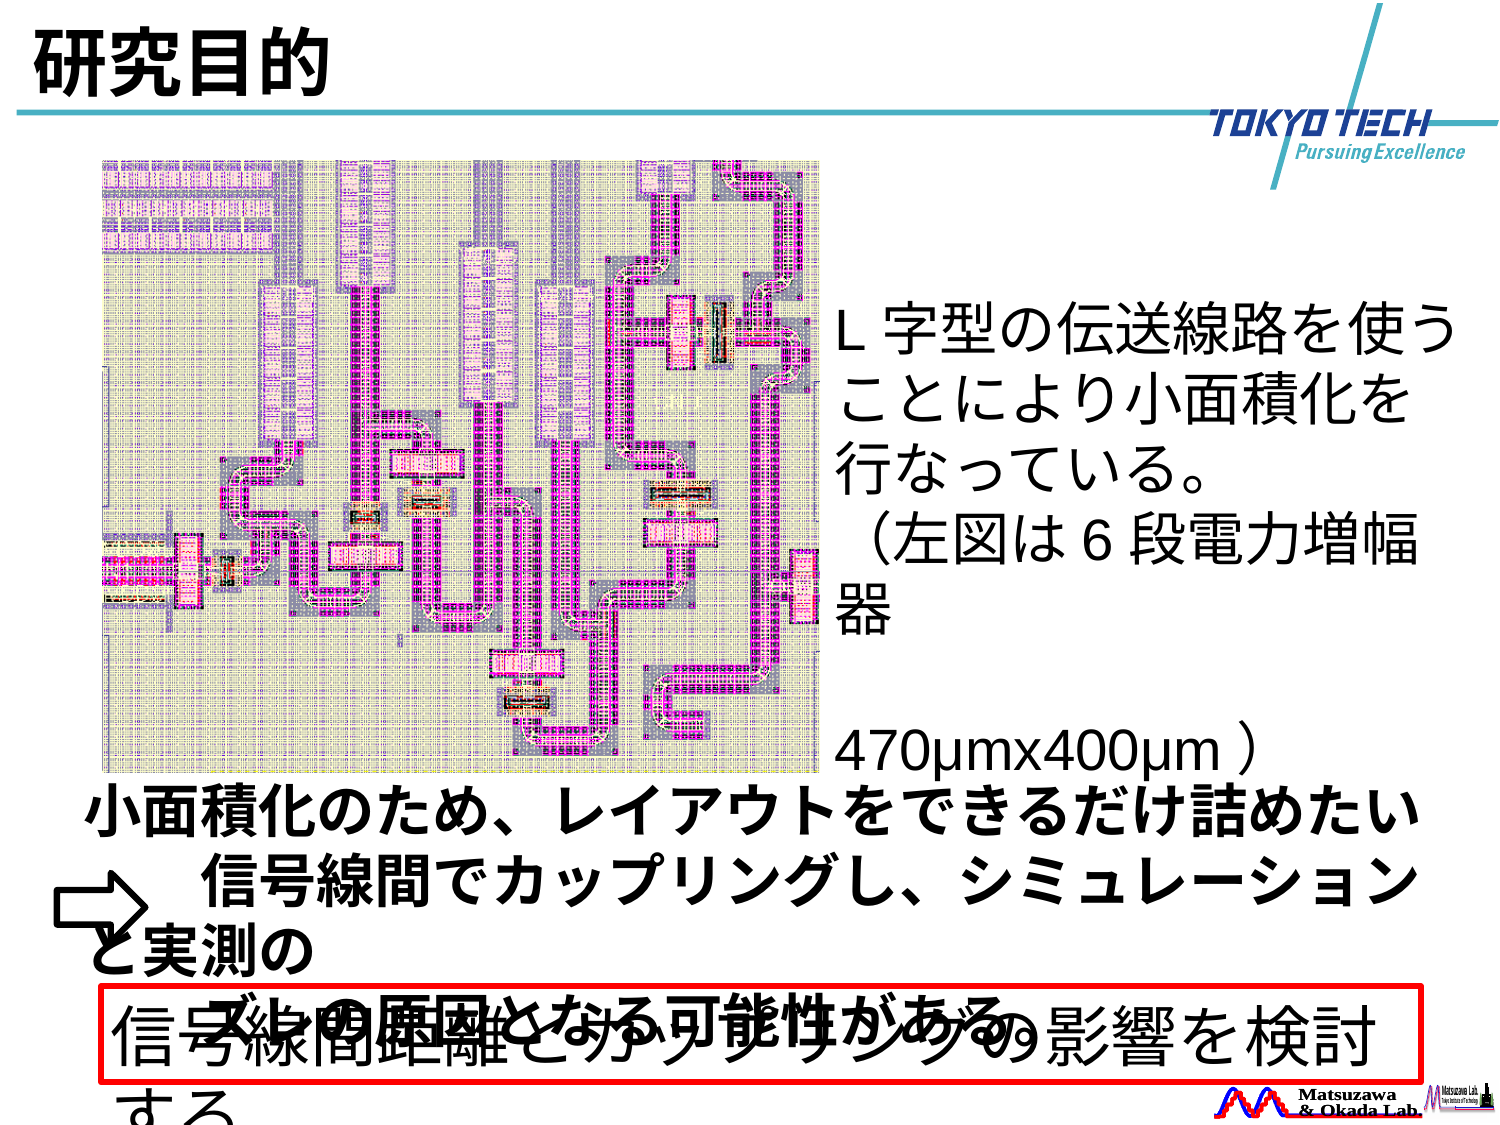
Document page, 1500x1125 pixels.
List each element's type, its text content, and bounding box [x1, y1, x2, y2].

text_box [56, 872, 146, 942]
title 研究目的 [17, 7, 603, 116]
text_box 小面積化のため、レイアウトをできるだけ詰めたい 信号線間でカップリングし、シミュレーションと実測の ズレの原因となる可能性がある。 [68, 766, 1451, 1062]
text_box 信号線間距離とカップリングの影響を検討する [95, 1062, 1436, 1125]
text_box [101, 1062, 1421, 1083]
text_box L字型の伝送線路を使うことにより小面積化を行なっている。 （左図は6段電力増幅器 470μmx400μm） [819, 284, 1489, 790]
picture [102, 160, 821, 773]
